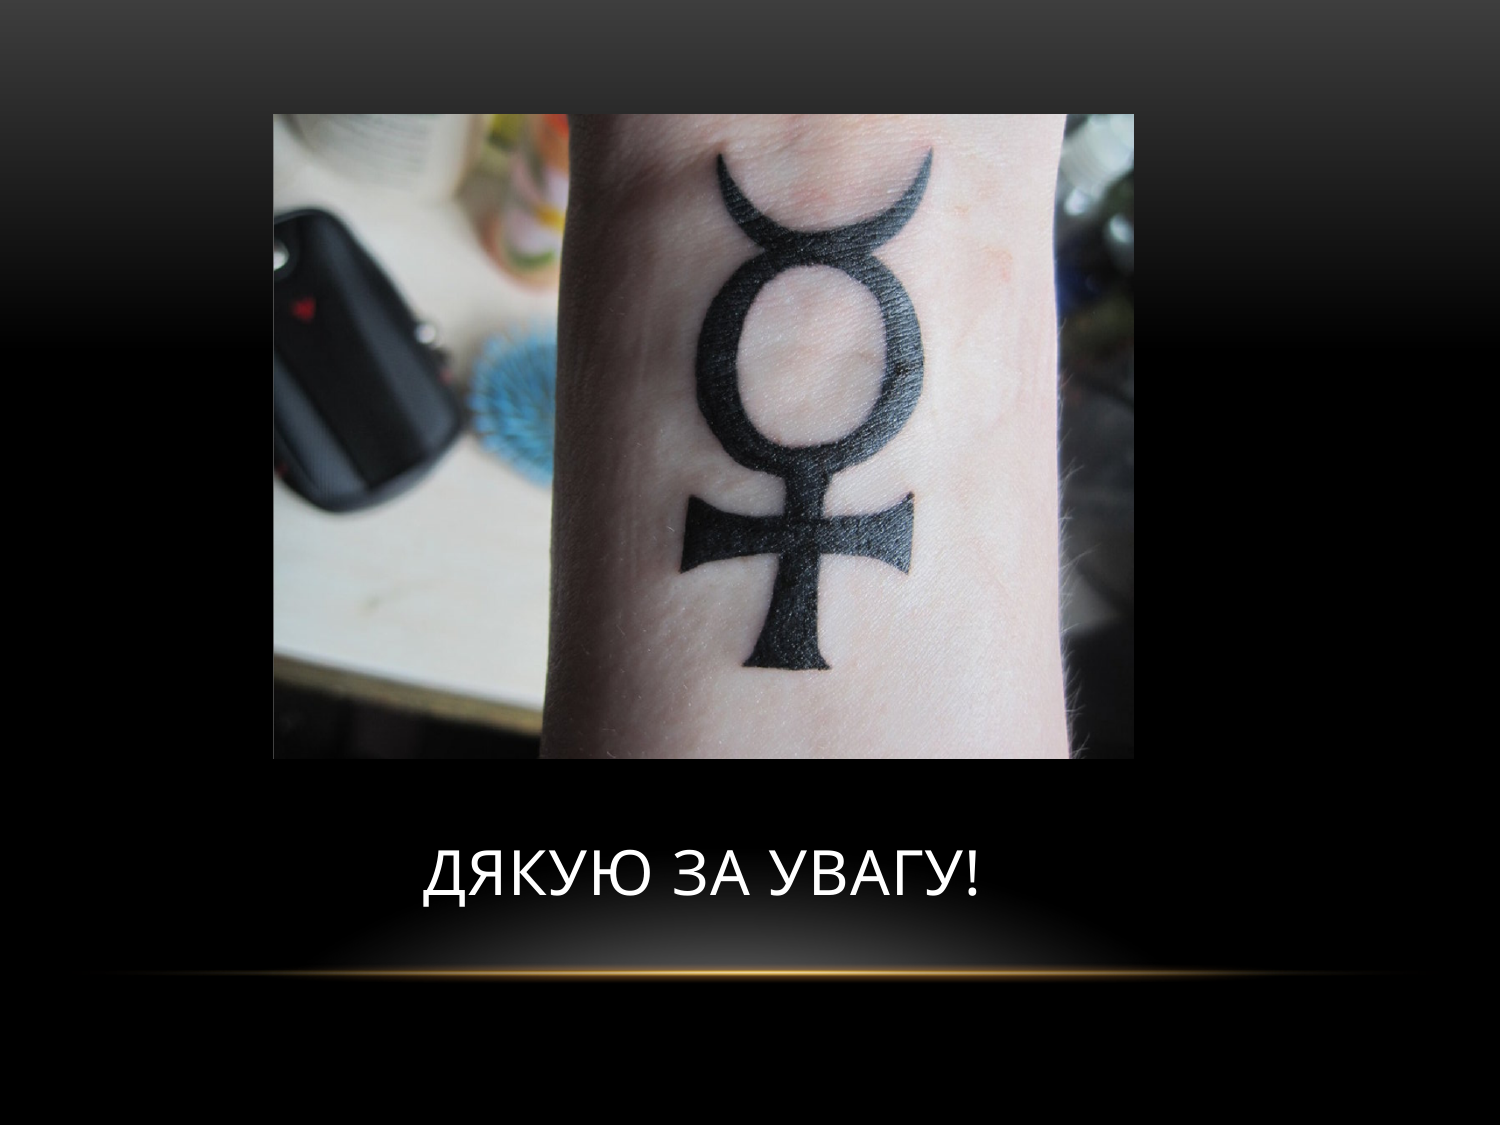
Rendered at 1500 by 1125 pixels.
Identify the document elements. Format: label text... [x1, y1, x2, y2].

title Дякую за увагу! [53, 727, 1354, 916]
picture [0, 0, 1500, 1125]
